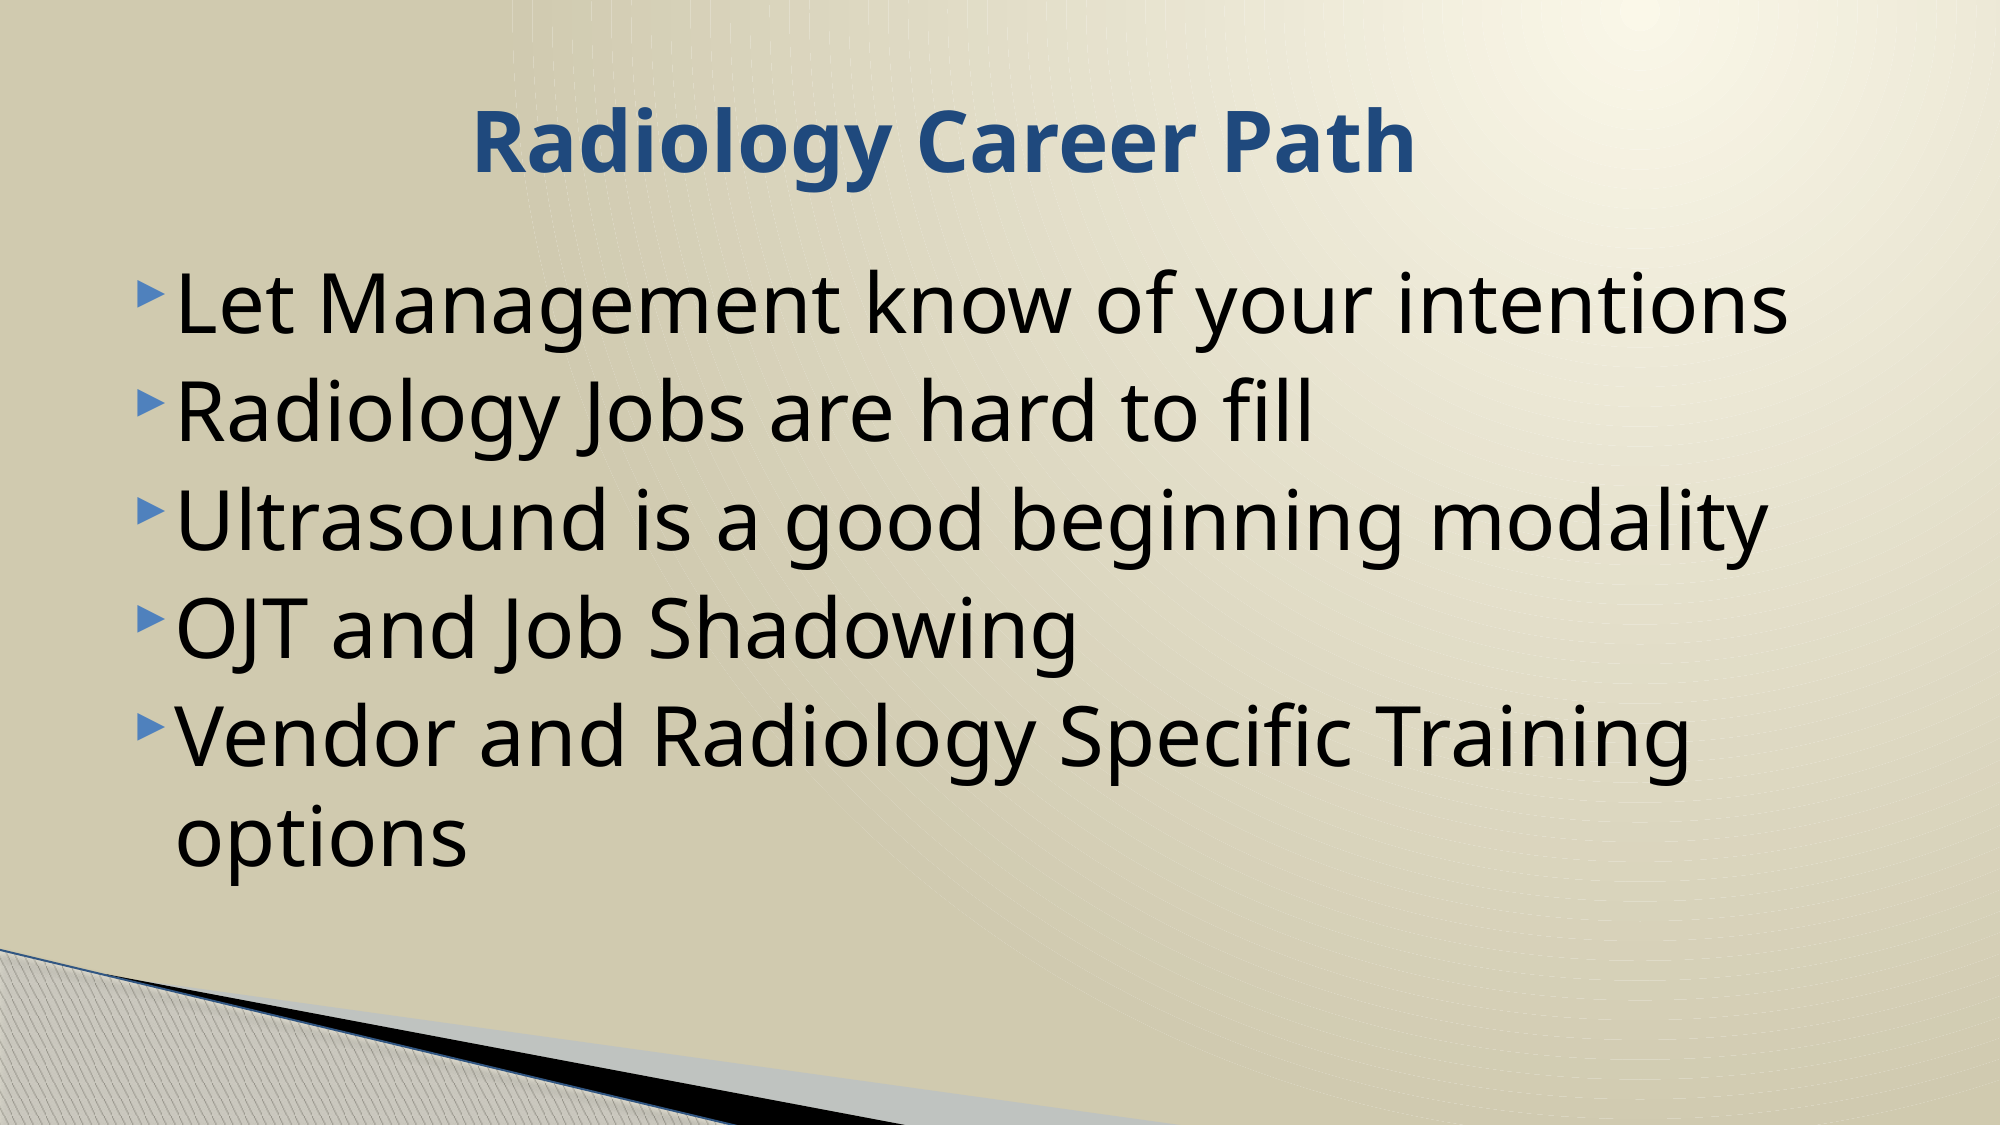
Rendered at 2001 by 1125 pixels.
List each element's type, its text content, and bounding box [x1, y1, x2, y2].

list Let Management know of your intentions Radiology Jobs are hard to fill Ultrasound is a good beginning modality OJT and Job Shadowing Vendor and Radiology Specific Training options [99, 243, 1900, 986]
title Radiology Career Path [99, 45, 1900, 233]
